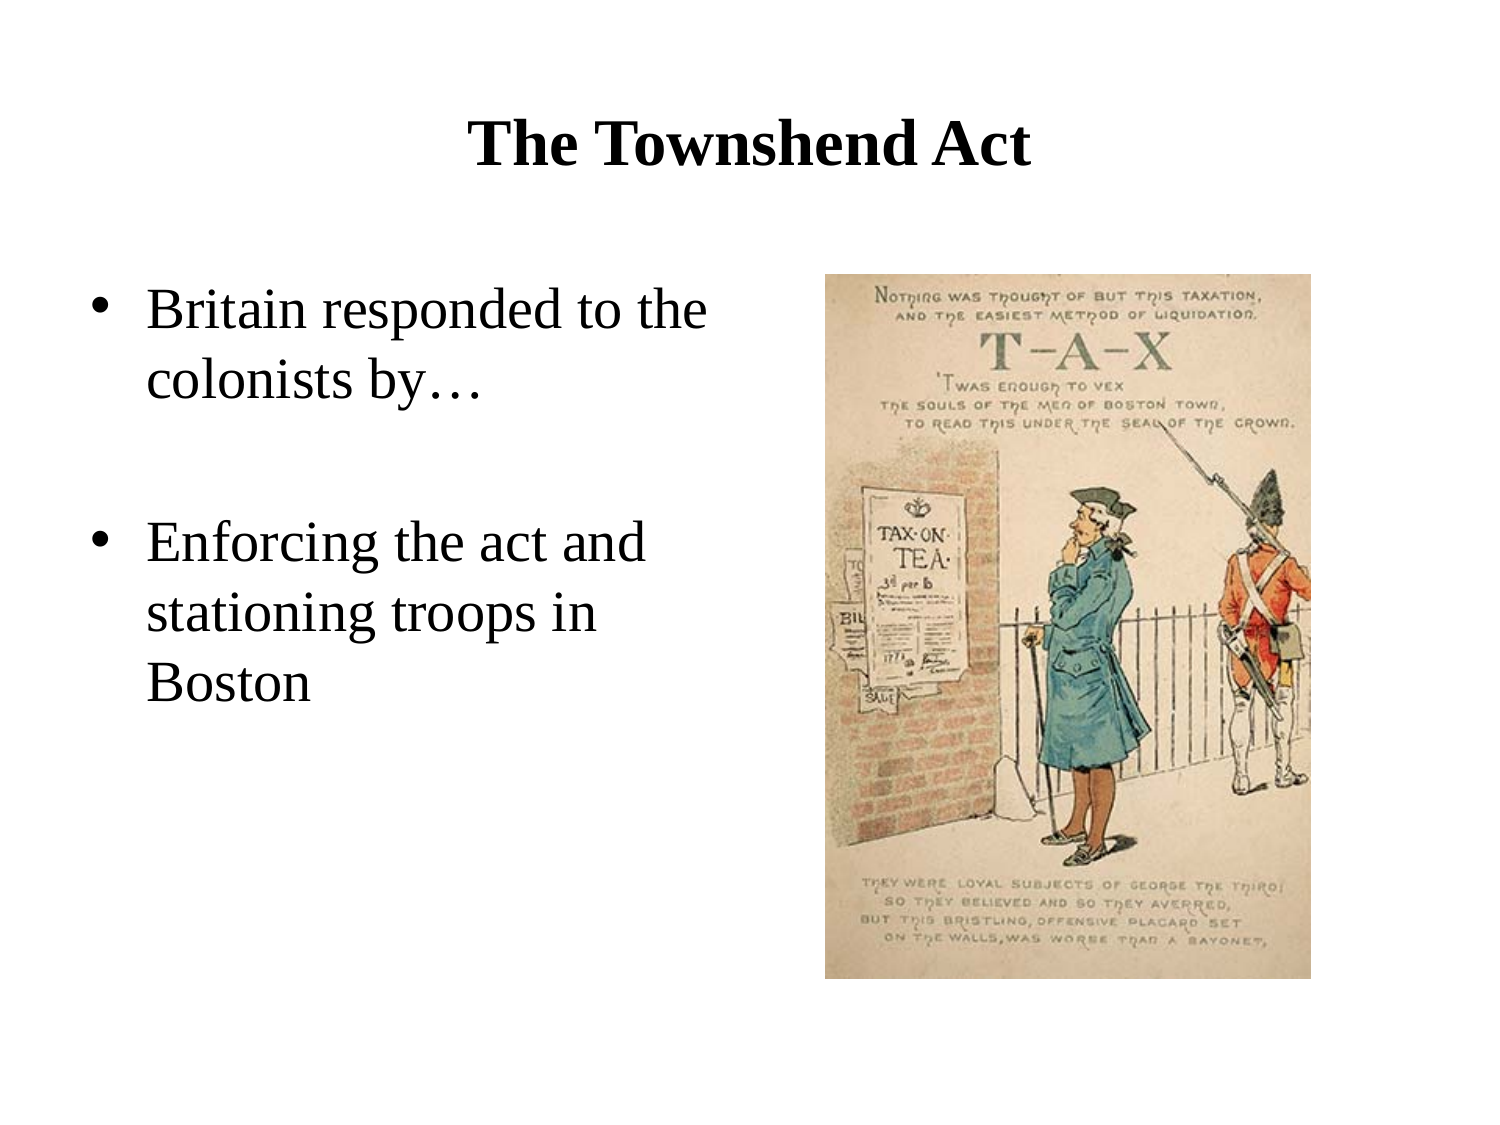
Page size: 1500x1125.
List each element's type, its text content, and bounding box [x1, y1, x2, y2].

title The Townshend Act [75, 45, 1425, 233]
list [824, 274, 1312, 979]
list Britain responded to the colonists by… Enforcing the act and stationing troops in Boston [75, 262, 738, 1005]
